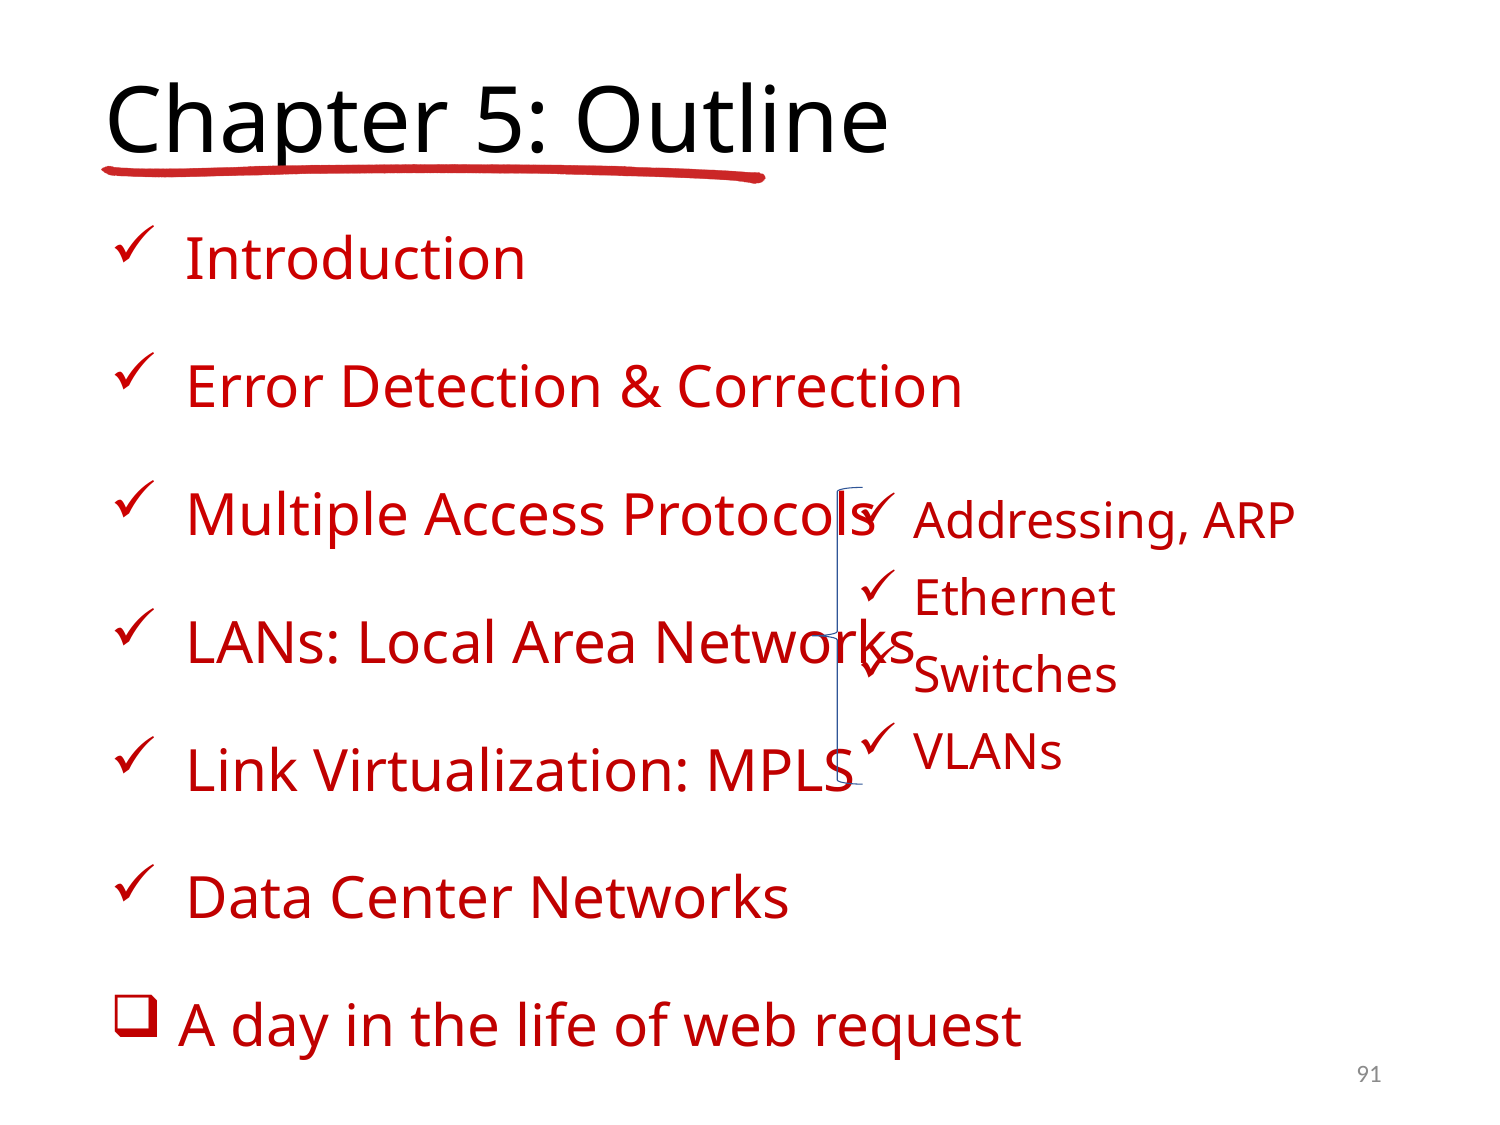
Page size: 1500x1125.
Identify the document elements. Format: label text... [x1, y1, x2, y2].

slide_number 91 [1059, 1042, 1397, 1103]
text_box Addressing, ARP Ethernet Switches VLANs [746, 487, 1340, 828]
text_box [811, 486, 863, 785]
title Chapter 5: Outline [89, 29, 1365, 178]
list Introduction Error Detection & Correction Multiple Access Protocols LANs: Local Area Networks Link Virtualization: MPLS Data Center Networks A day in the life of web request [0, 178, 1500, 1042]
picture [98, 159, 774, 189]
